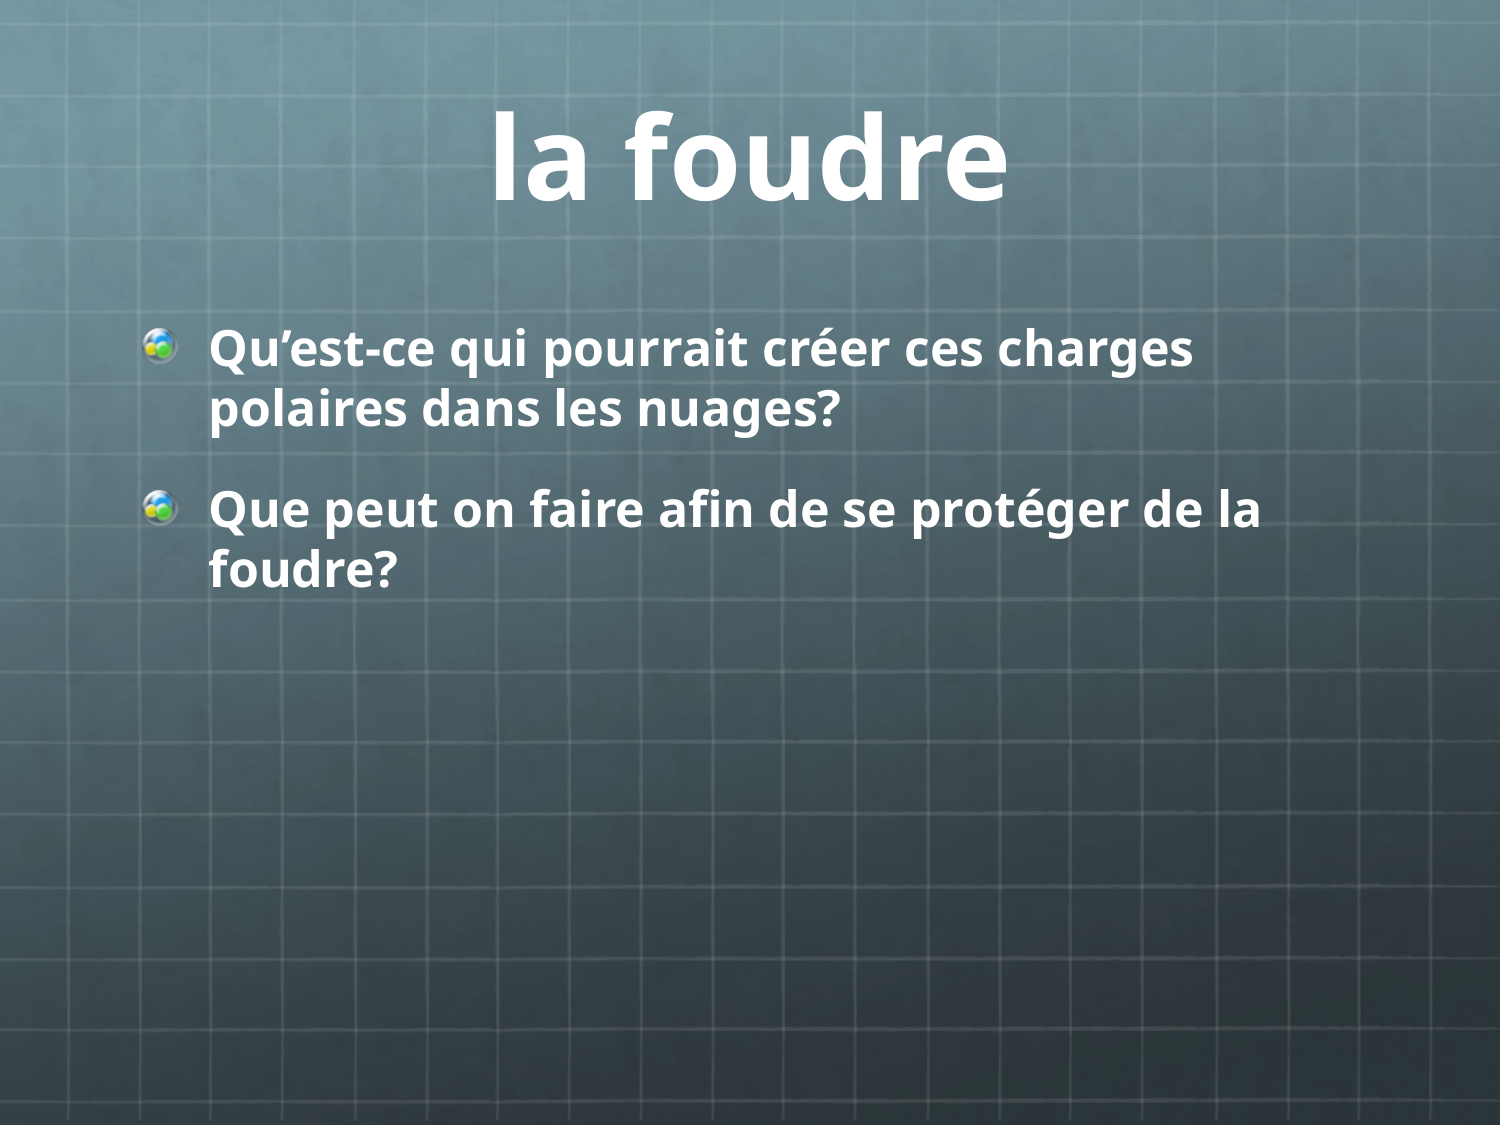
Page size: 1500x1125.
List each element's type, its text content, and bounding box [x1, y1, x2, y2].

title la foudre [127, 17, 1372, 289]
picture [0, 0, 1500, 1125]
list Qu’est-ce qui pourrait créer ces charges polaires dans les nuages? Que peut on faire afin de se protéger de la foudre? [127, 308, 1372, 958]
